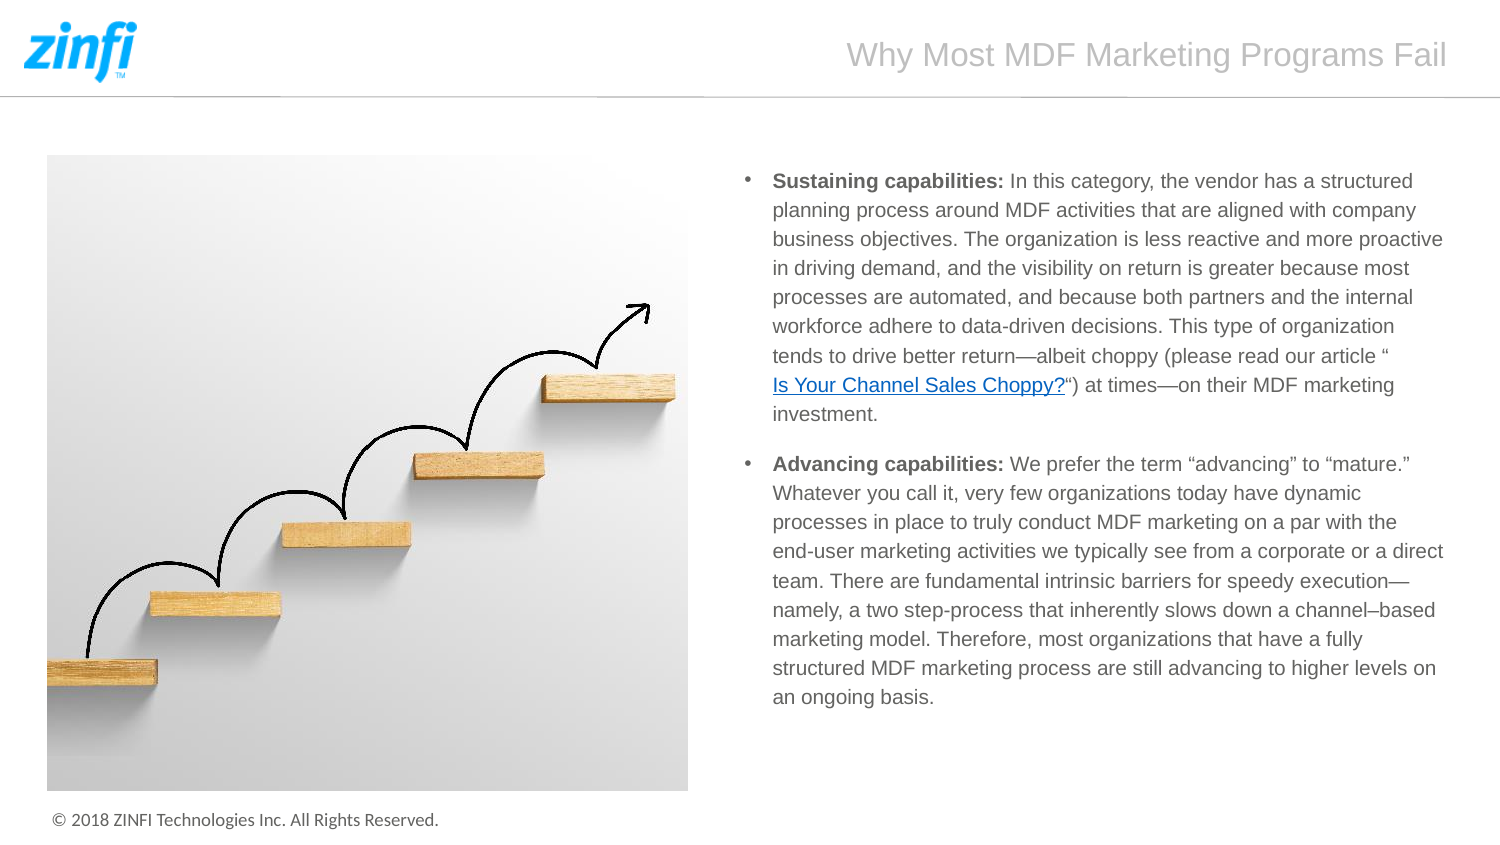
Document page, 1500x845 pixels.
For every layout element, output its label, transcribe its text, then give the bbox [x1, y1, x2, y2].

picture [47, 155, 688, 791]
picture [24, 21, 137, 83]
list Why Most MDF Marketing Programs Fail [189, 6, 1463, 78]
list Sustaining capabilities: In this category, the vendor has a structured planning process around MDF activities that are aligned with company business objectives. The organization is less reactive and more proactive in driving demand, and the visibility on return is greater because most processes are automated, and because both partners and the internal workforce adhere to data-driven decisions. This type of organization tends to drive better return—albeit choppy (please read our article “Is Your Channel Sales Choppy?“) at times—on their MDF marketing investment. Advancing capabilities: We prefer the term “advancing” to “mature.” Whatever you call it, very few organizations today have dynamic processes in place to truly conduct MDF marketing on a par with the end-user marketing activities we typically see from a corporate or a direct team. There are fundamental intrinsic barriers for speedy execution—namely, a two step-process that inherently slows down a channel–based marketing model. Therefore, most organizations that have a fully structured MDF marketing process are still advancing to higher levels on an ongoing basis. [729, 155, 1459, 810]
picture [122, 21, 137, 25]
